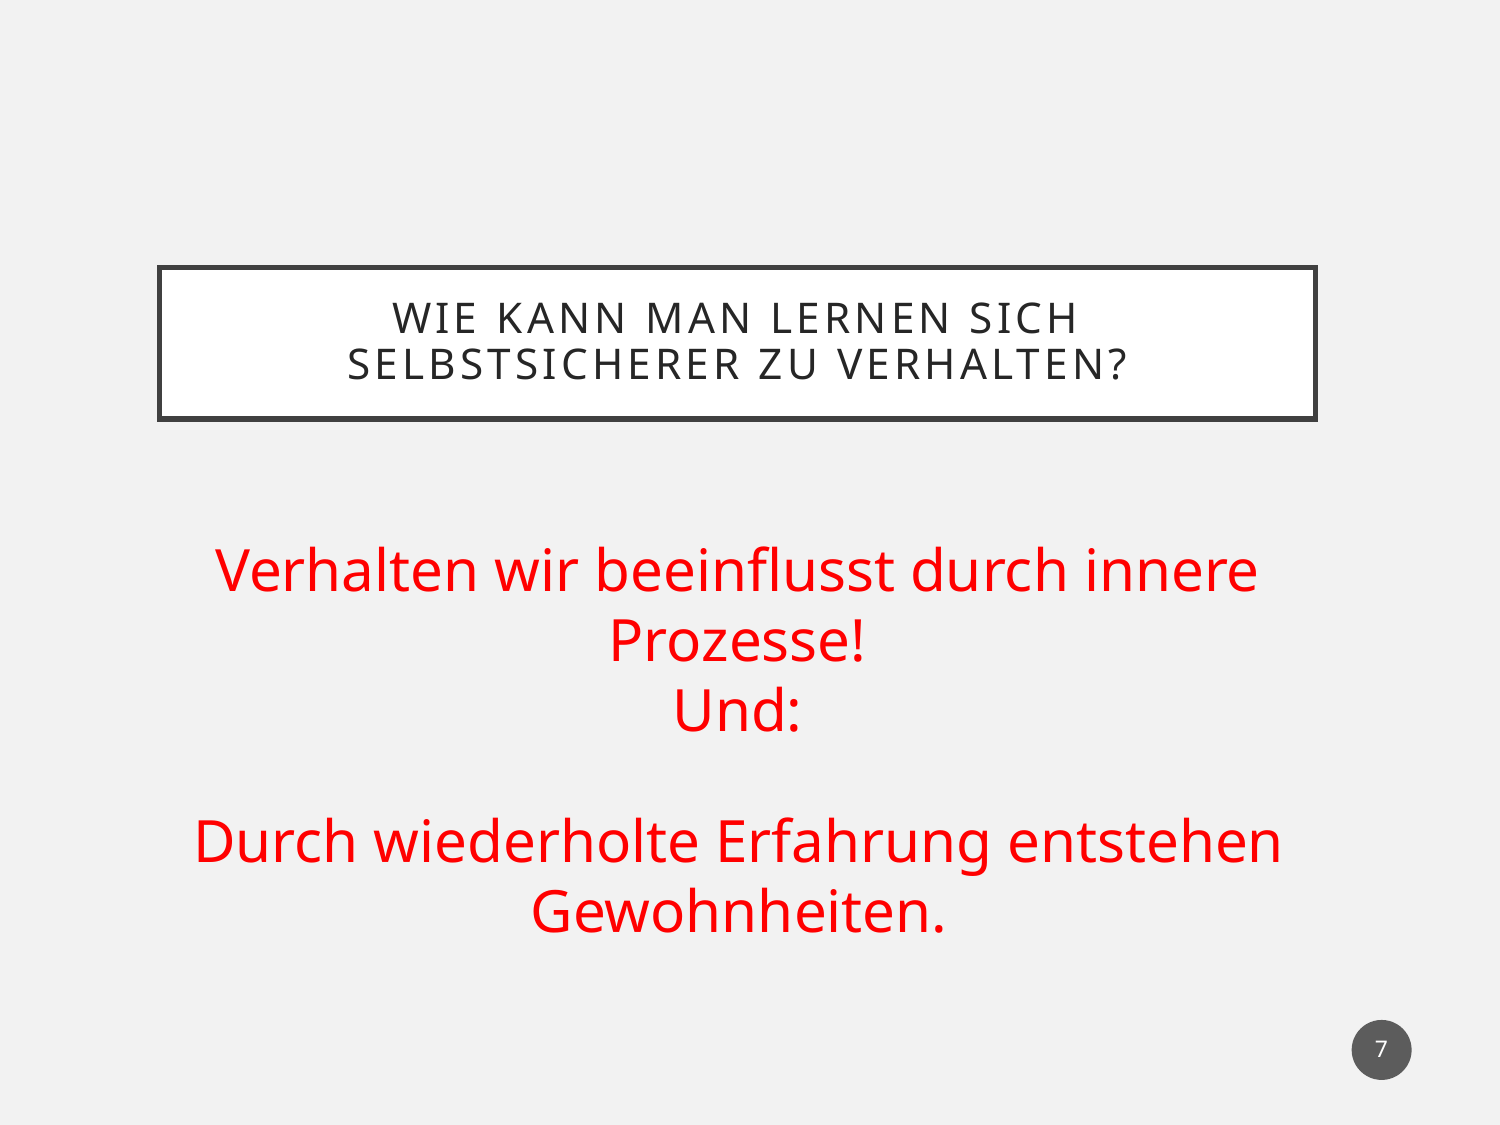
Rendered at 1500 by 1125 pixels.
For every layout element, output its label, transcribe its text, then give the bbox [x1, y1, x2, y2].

slide_number 7 [1351, 1019, 1412, 1080]
title Wie kann man lernen sich selbstsicherer zu Verhalten? [157, 265, 1318, 422]
text_box Durch wiederholte Erfahrung entstehen Gewohnheiten. [160, 763, 1317, 916]
text_box Verhalten wir beeinflusst durch innere Prozesse! Und: [159, 527, 1316, 679]
